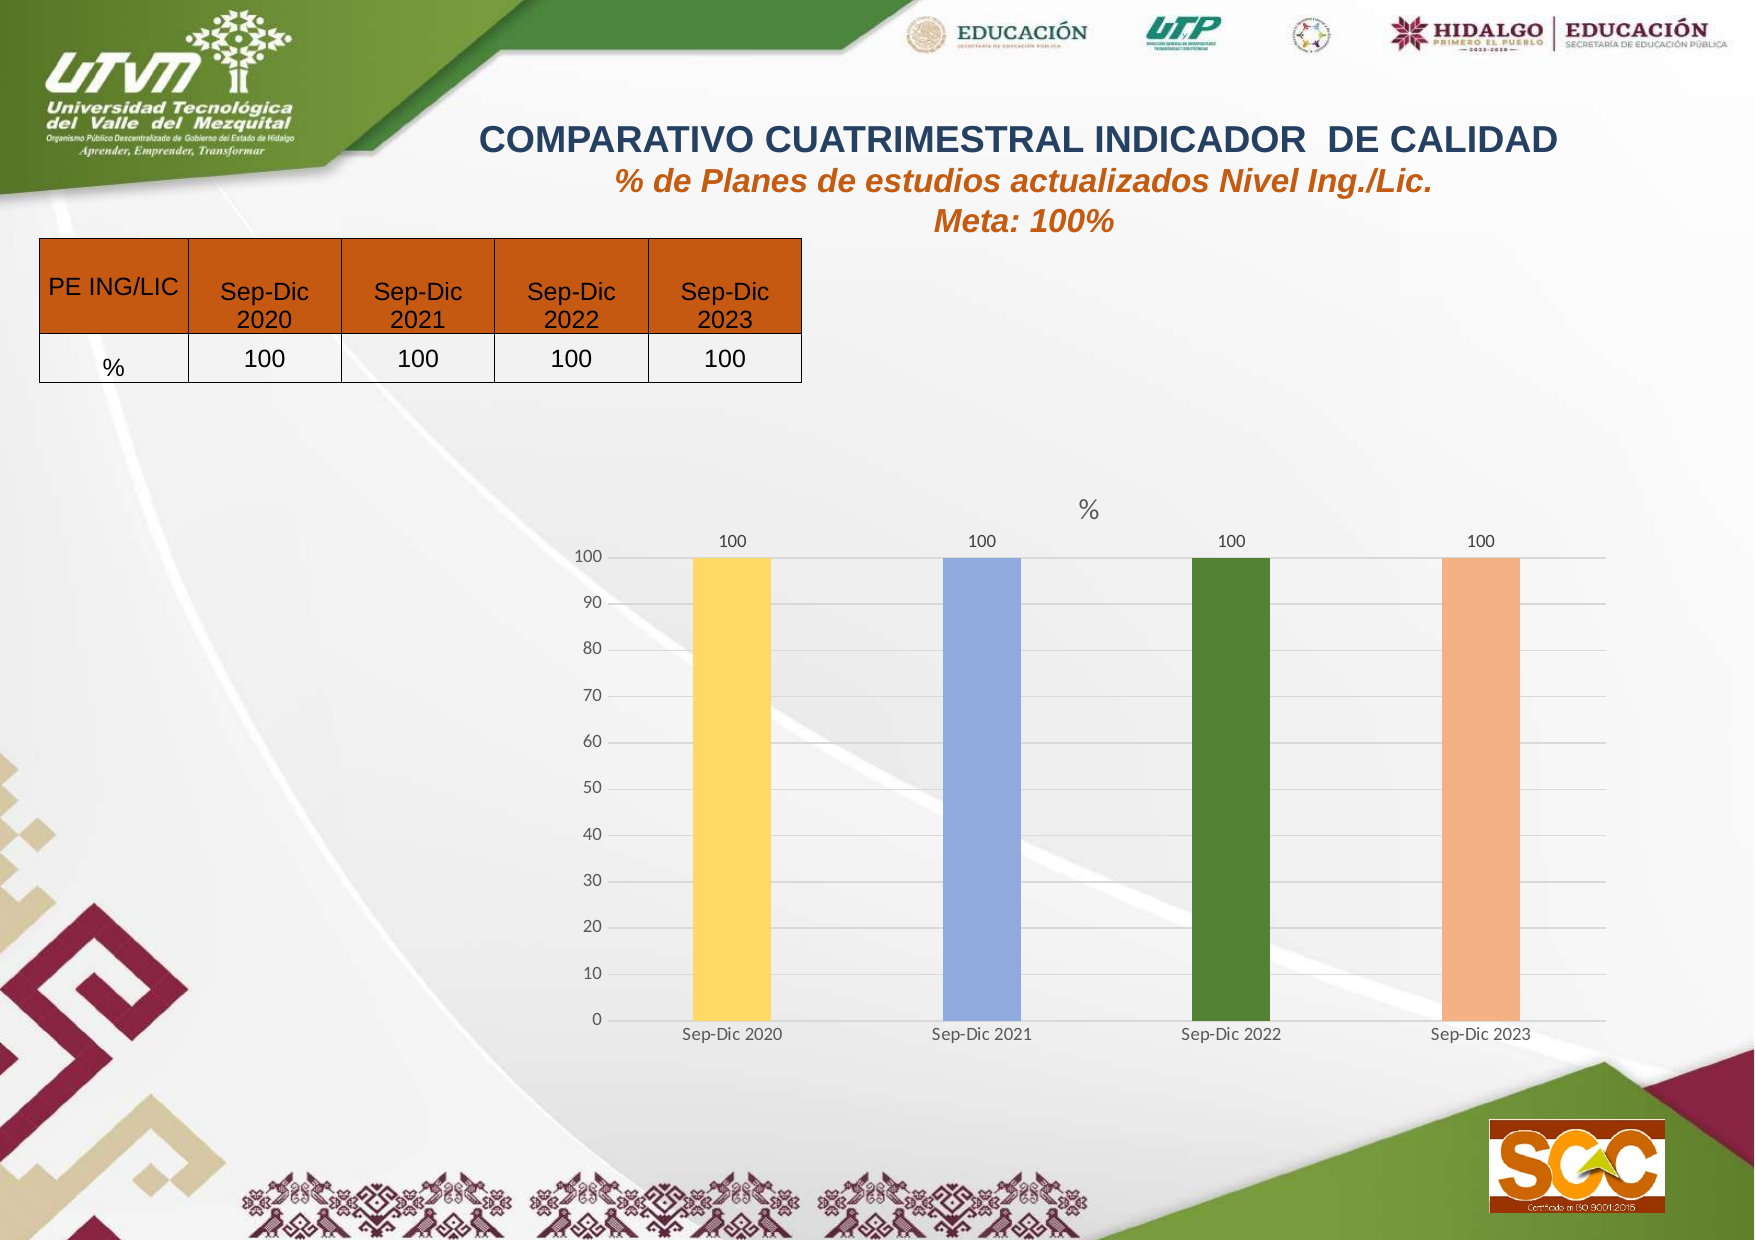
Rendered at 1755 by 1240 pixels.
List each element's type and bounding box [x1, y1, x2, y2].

picture [0, 0, 1755, 1240]
chart [551, 469, 1628, 1058]
